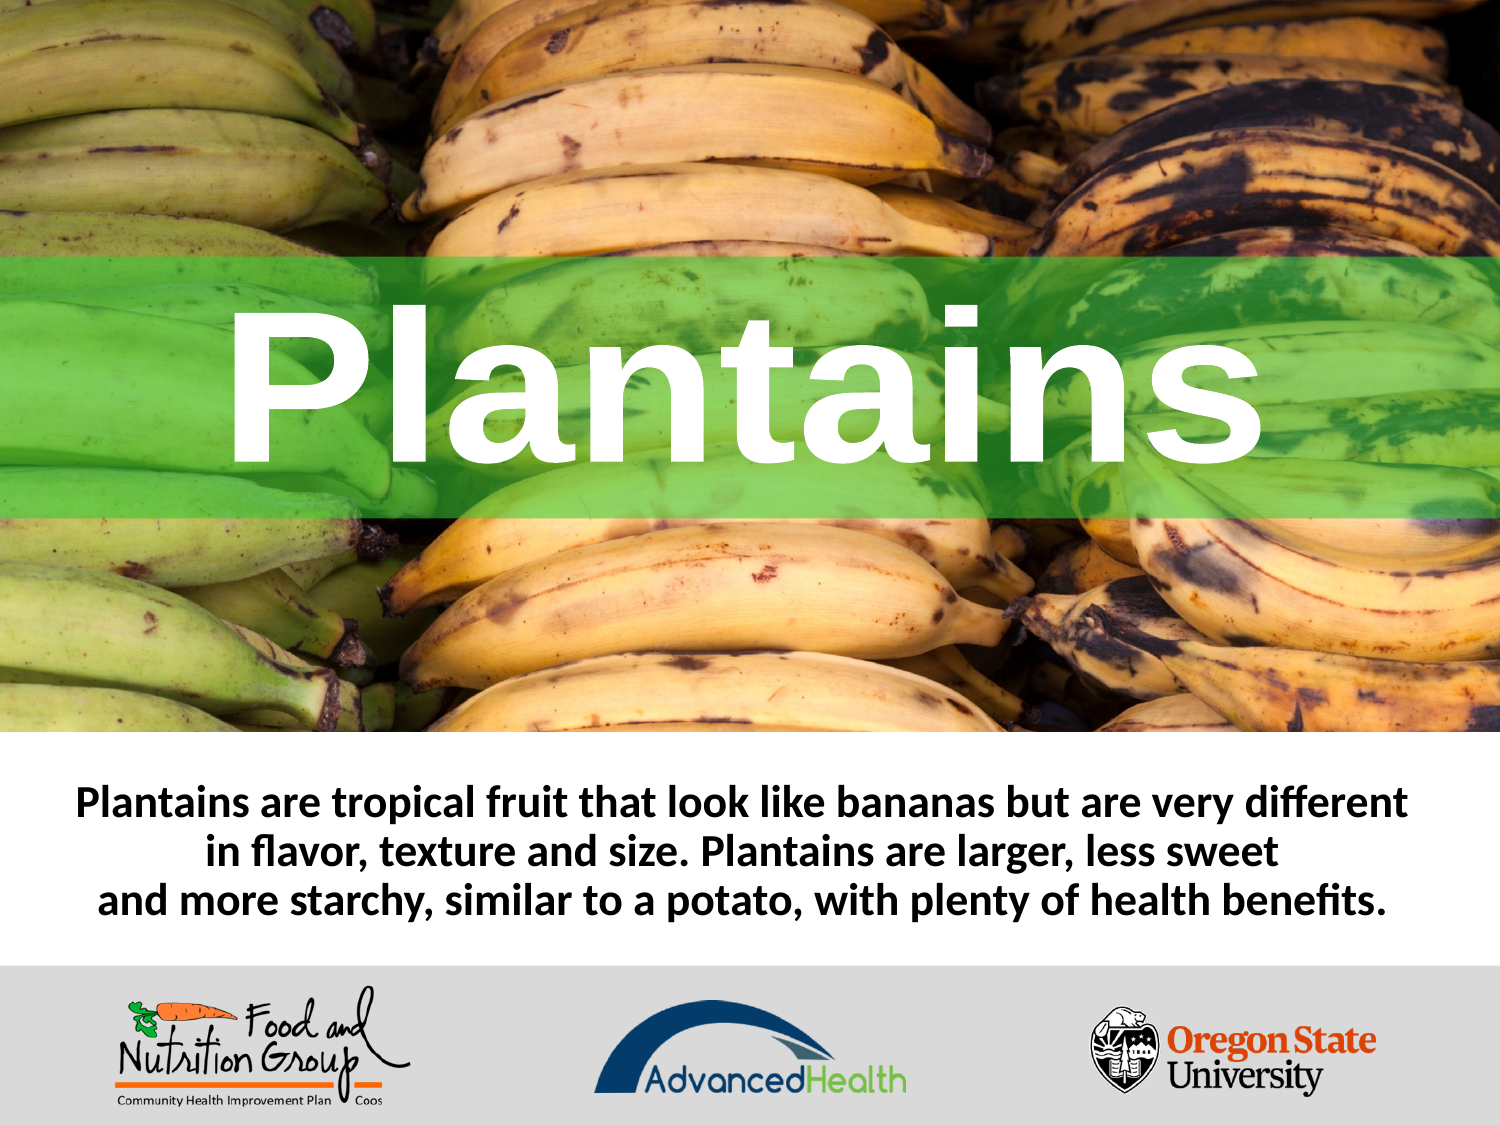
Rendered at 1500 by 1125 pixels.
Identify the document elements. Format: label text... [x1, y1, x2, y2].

picture [594, 1000, 906, 1093]
picture [1089, 1005, 1376, 1098]
picture [112, 970, 411, 1121]
text_box [0, 965, 1500, 1125]
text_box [0, 0, 1500, 732]
text_box Plantains are tropical fruit that look like bananas but are very different in flavor, texture and size. Plantains are larger, less sweet and more starchy, similar to a potato, with plenty of health benefits. [21, 770, 1474, 965]
